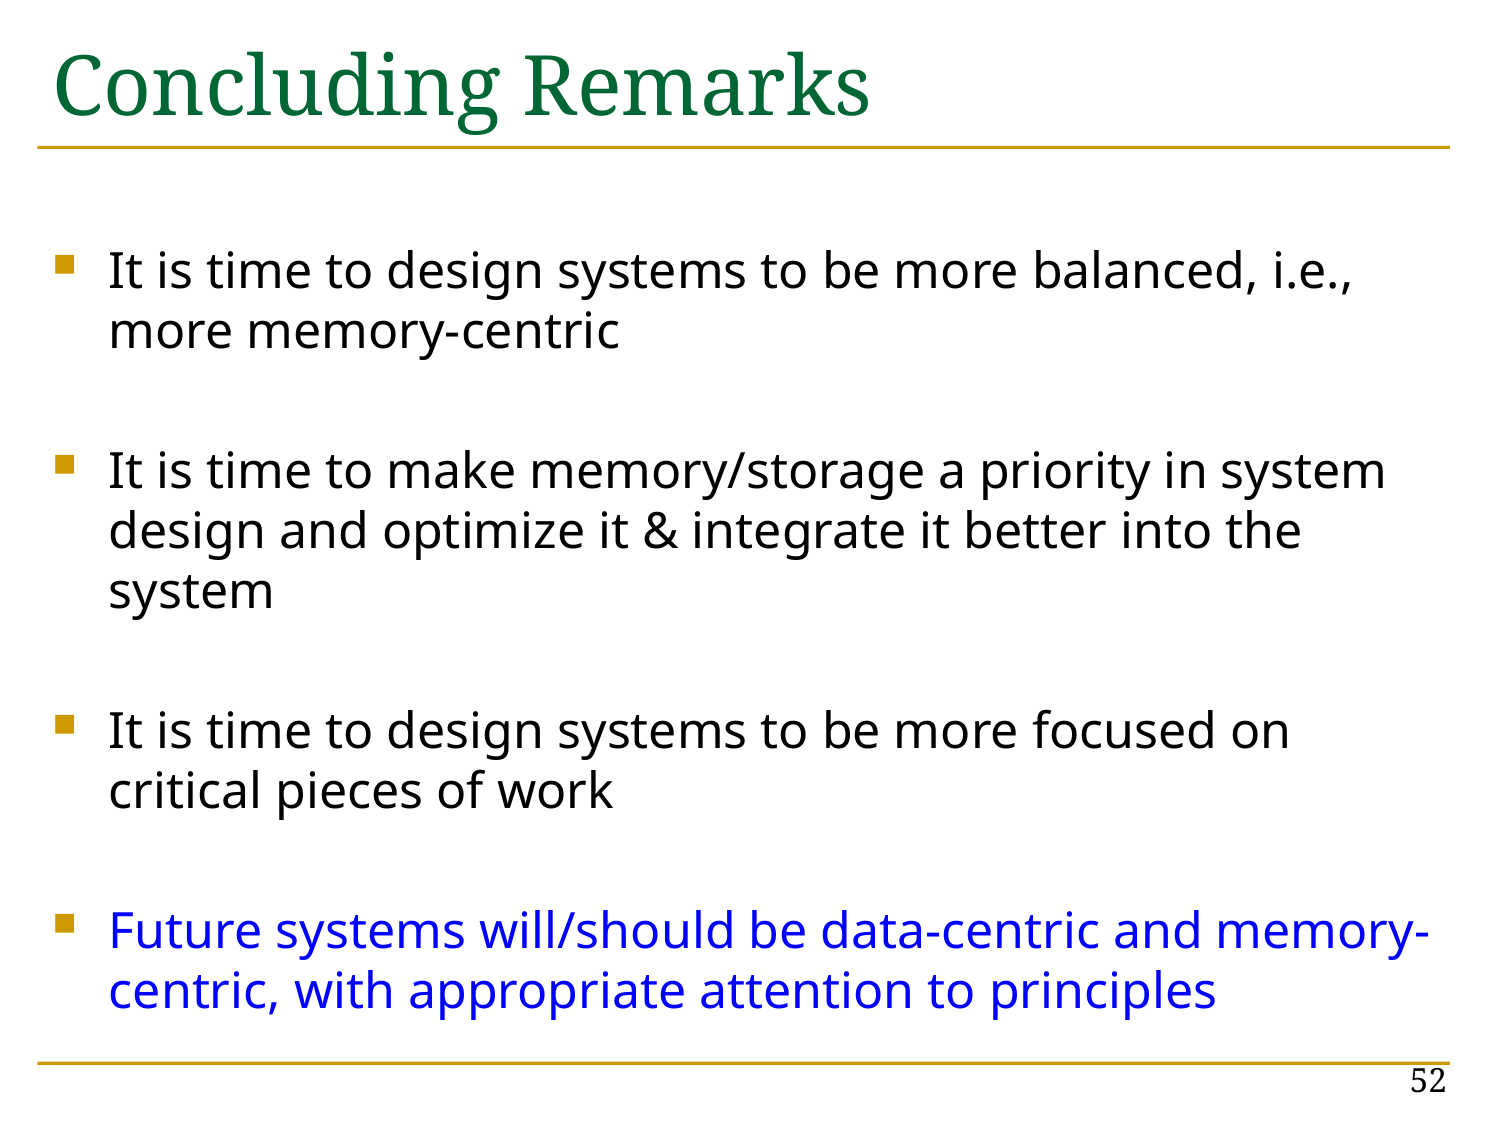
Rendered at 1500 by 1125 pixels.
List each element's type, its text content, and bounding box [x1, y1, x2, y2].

list It is time to design systems to be more balanced, i.e., more memory-centric It is time to make memory/storage a priority in system design and optimize it & integrate it better into the system It is time to design systems to be more focused on critical pieces of work Future systems will/should be data-centric and memory-centric, with appropriate attention to principles [37, 160, 1450, 1013]
slide_number 52 [1111, 1036, 1462, 1112]
title Concluding Remarks [37, 24, 1450, 160]
